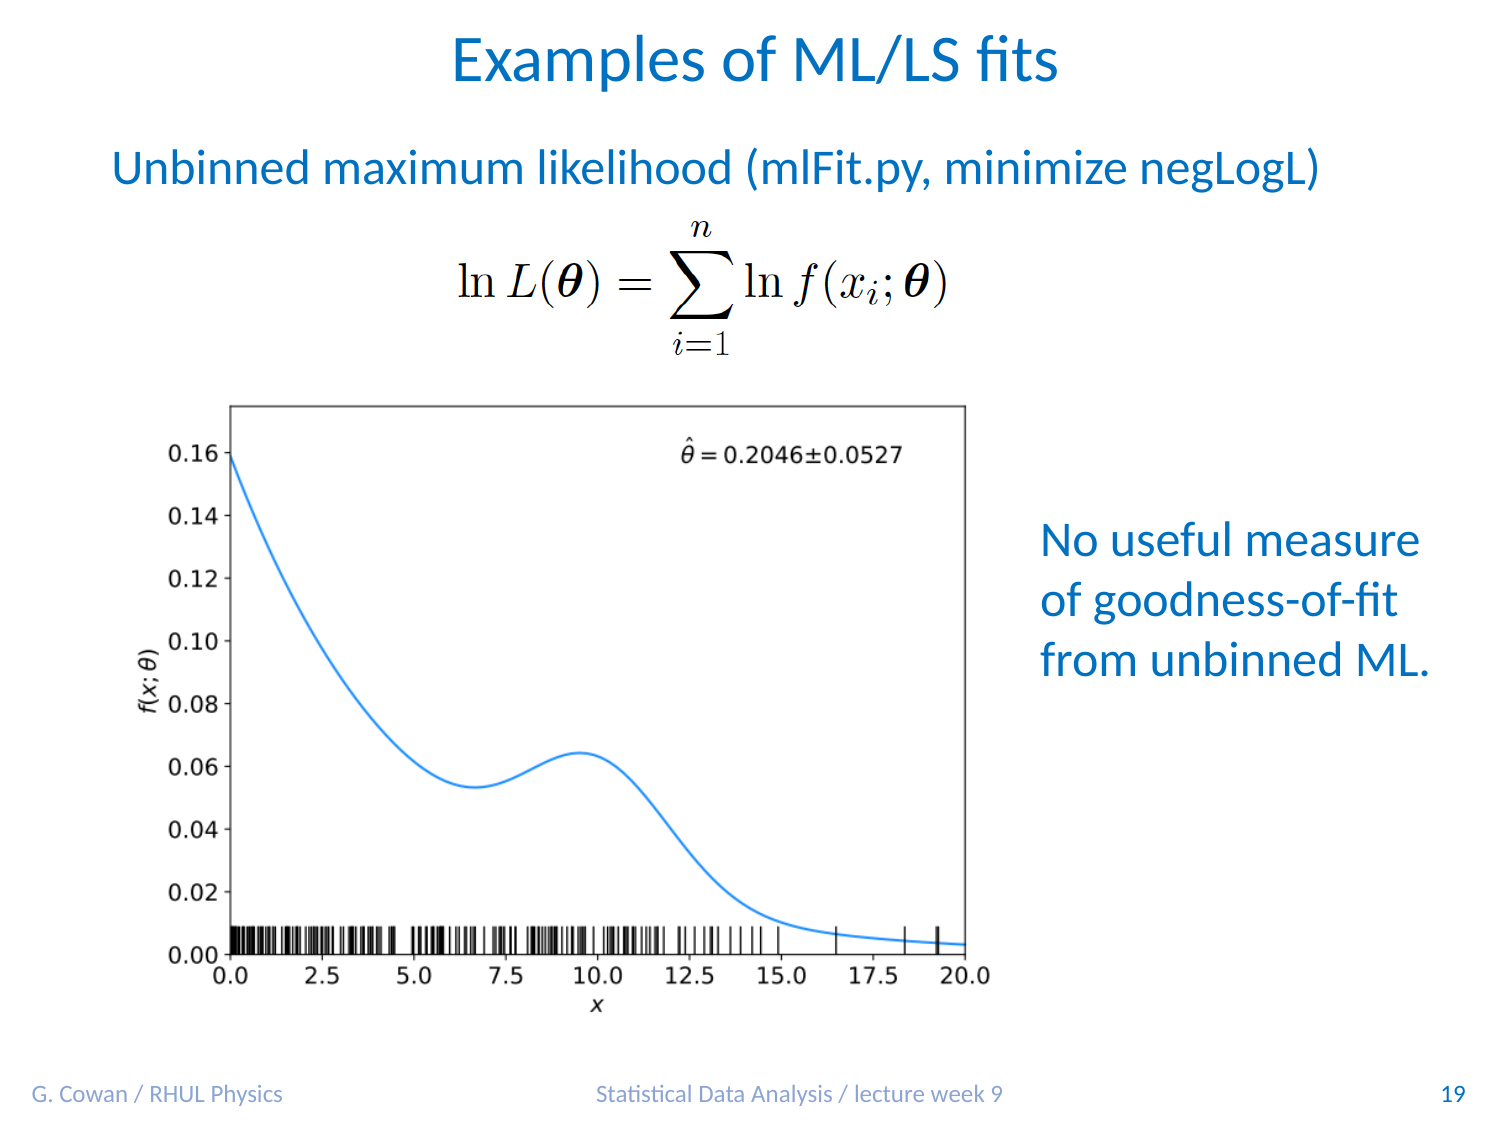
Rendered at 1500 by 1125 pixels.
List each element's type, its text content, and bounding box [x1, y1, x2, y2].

footer Statistical Data Analysis / lecture week 9 [338, 1062, 1262, 1123]
picture [111, 215, 1058, 1031]
text_box Unbinned maximum likelihood (mlFit.py, minimize negLogL) [96, 126, 1337, 202]
text_box No useful measure of goodness-of-fit from unbinned ML. [1062, 499, 1447, 694]
slide_number G. Cowan / RHUL Physics [16, 1062, 338, 1123]
slide_number 19 [1262, 1062, 1481, 1123]
text_box Examples of ML/LS fits [147, 7, 1365, 133]
